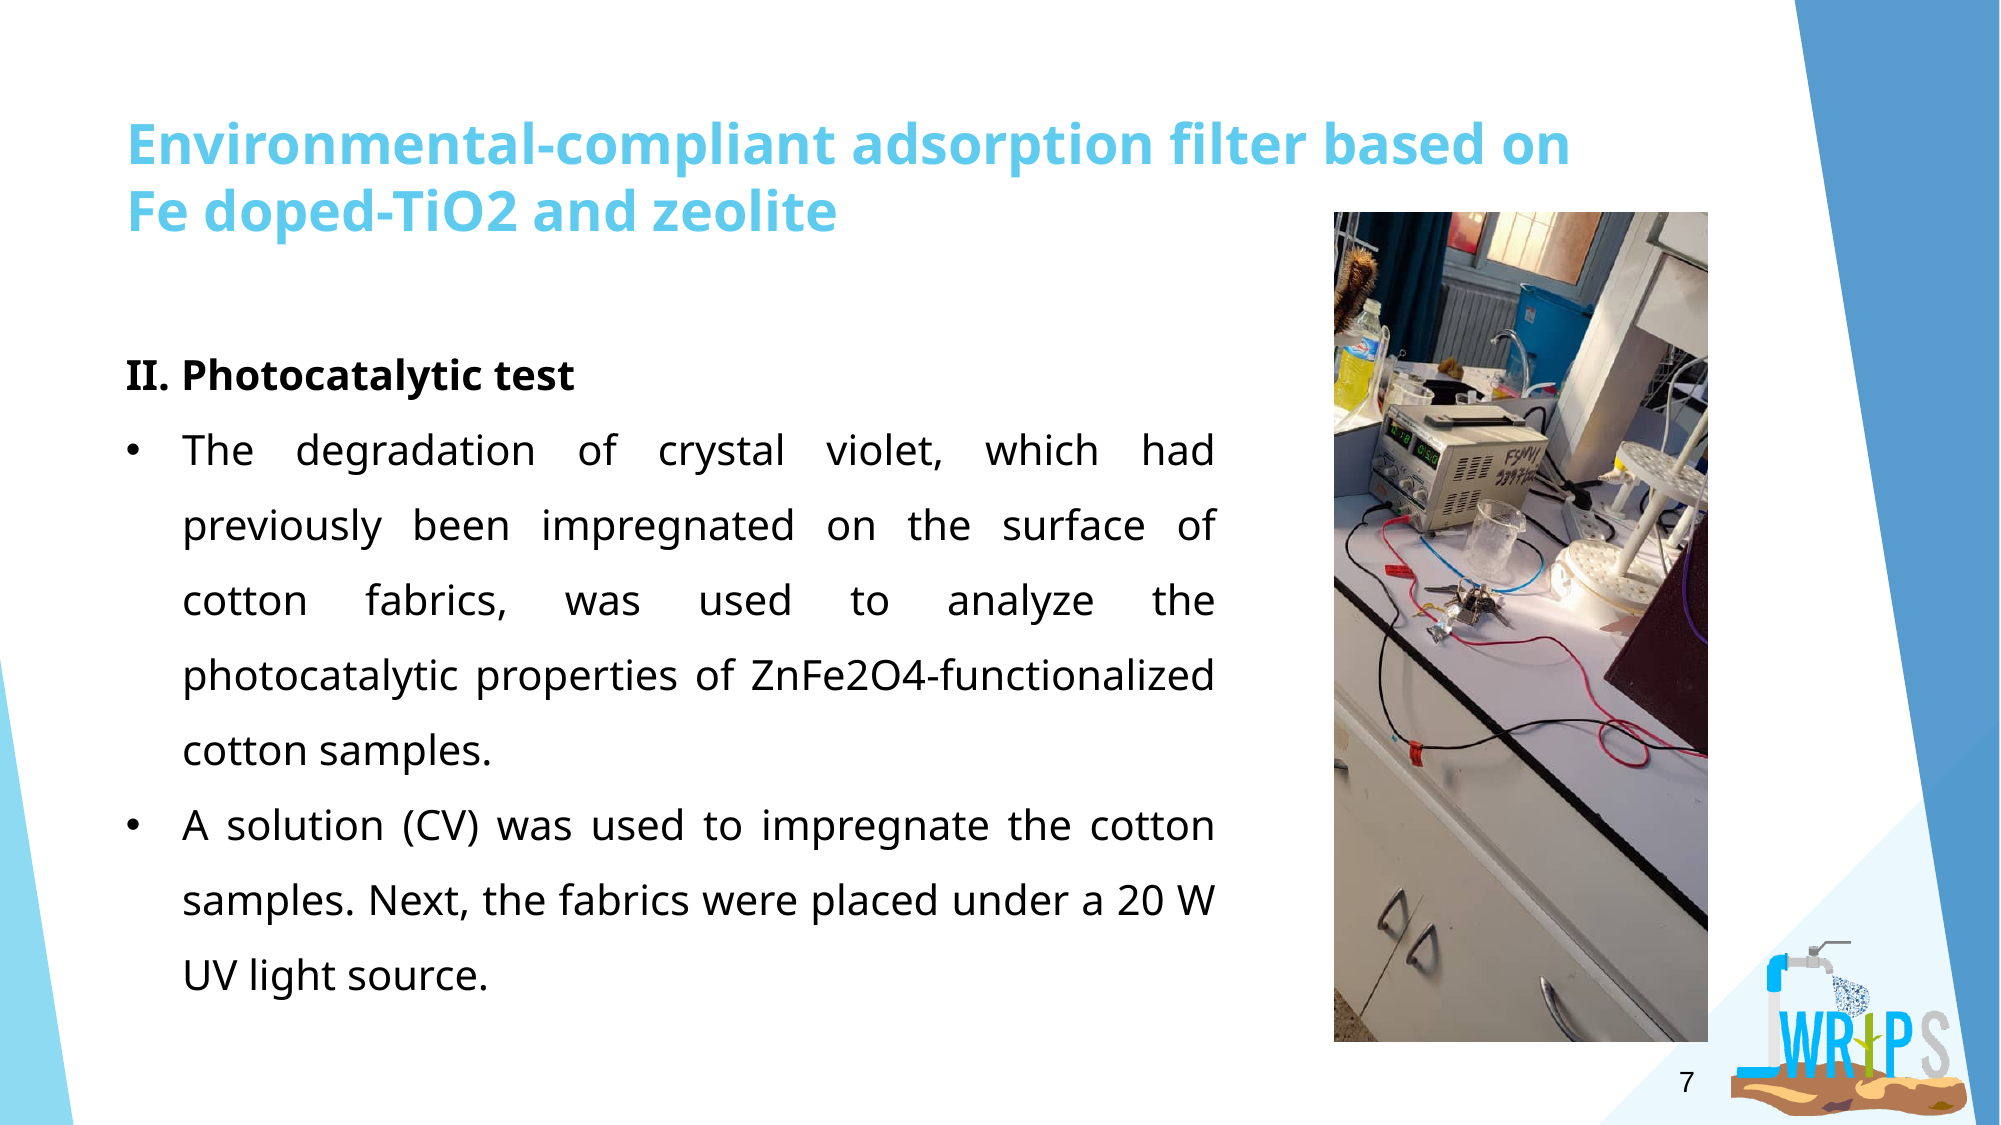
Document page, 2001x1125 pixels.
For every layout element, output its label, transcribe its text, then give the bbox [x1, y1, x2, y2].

title Environmental-compliant adsorption filter based on Fe doped-TiO2 and zeolite [111, 99, 1648, 317]
text_box 7 [1663, 1055, 1710, 1106]
picture [1333, 212, 1708, 1042]
picture [1731, 938, 1968, 1116]
text_box II. Photocatalytic test The degradation of crystal violet, which had previously been impregnated on the surface of cotton fabrics, was used to analyze the photocatalytic properties of ZnFe2O4-functionalized cotton samples. A solution (CV) was used to impregnate the cotton samples. Next, the fabrics were placed under a 20 W UV light source. [111, 317, 1232, 1007]
